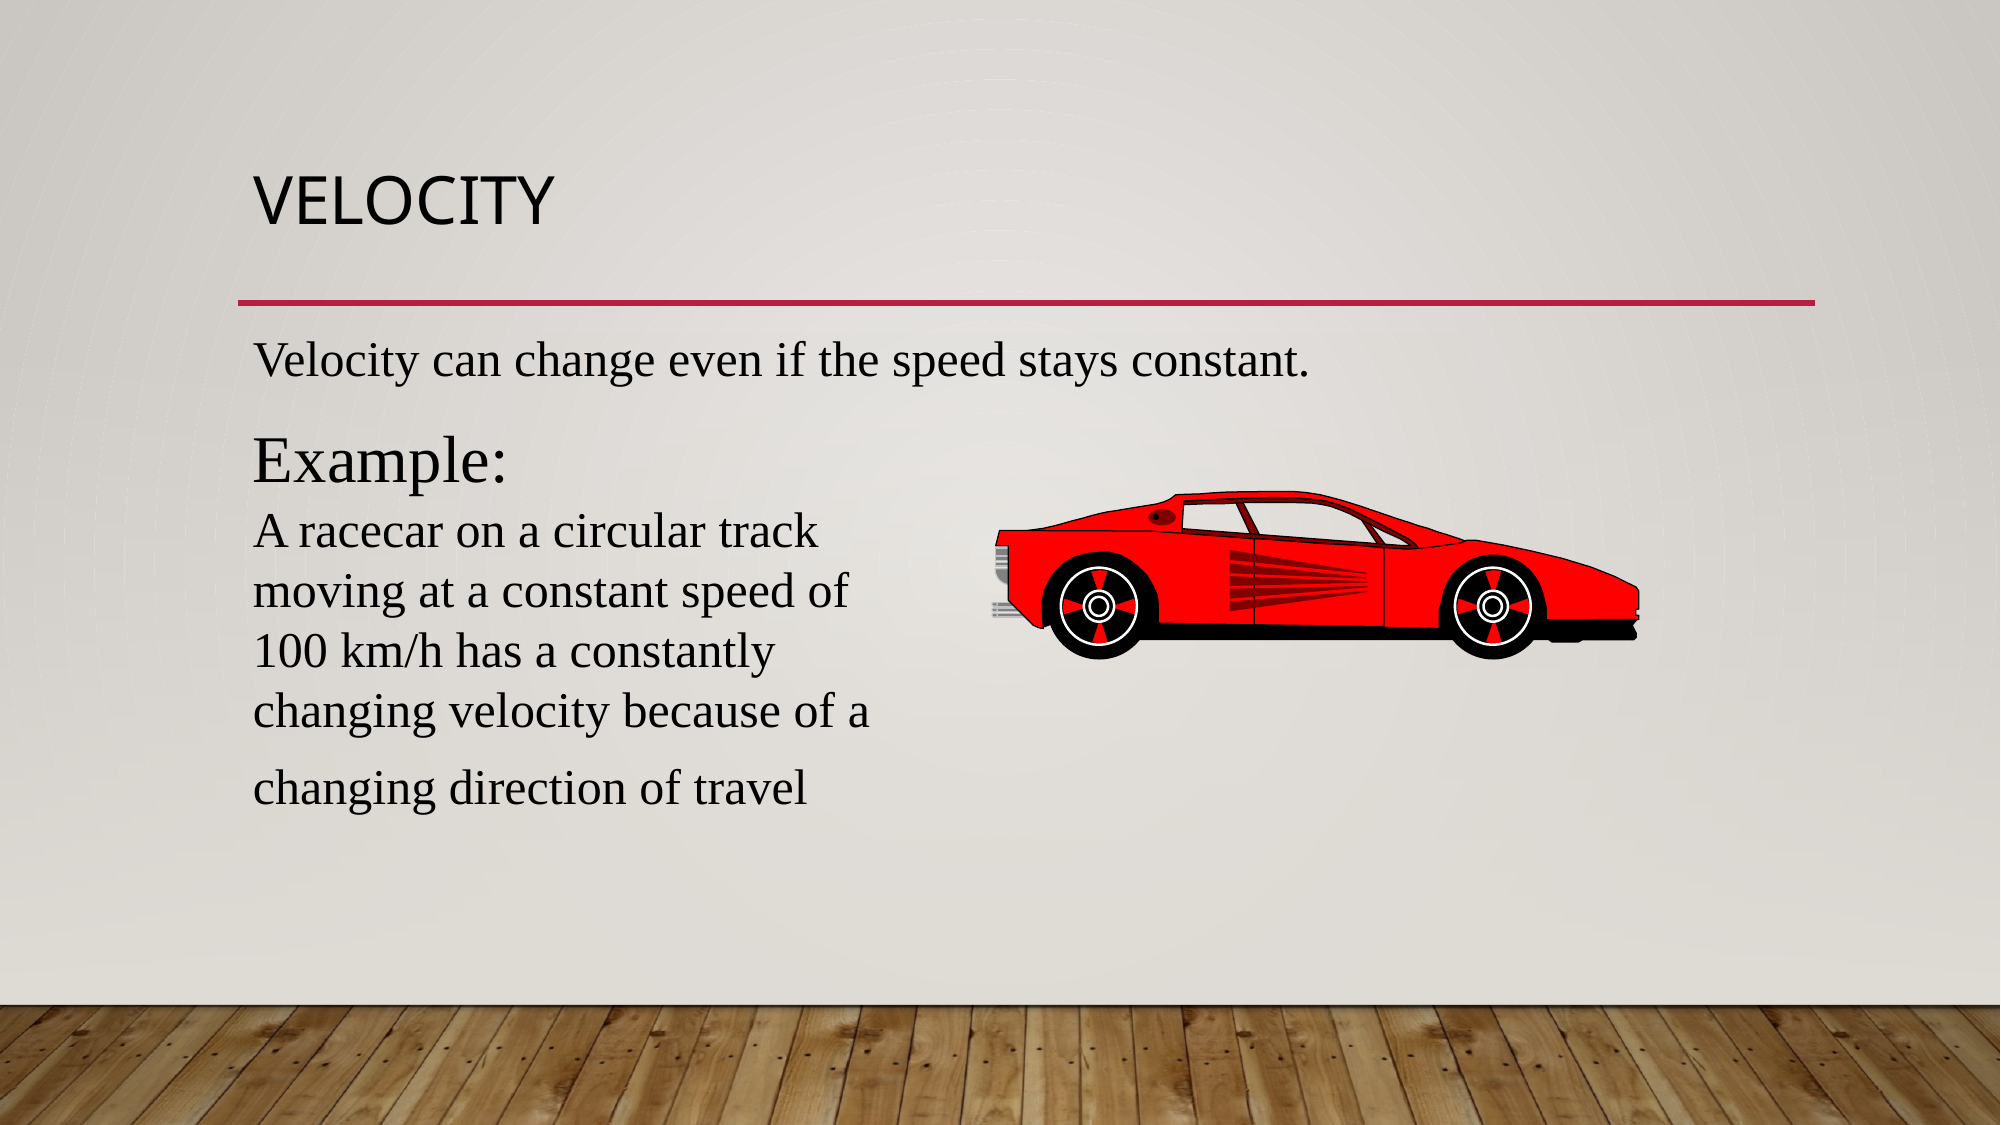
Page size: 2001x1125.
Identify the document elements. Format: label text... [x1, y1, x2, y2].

text_box Example: [238, 408, 576, 490]
text_box Velocity can change even if the speed stays constant. [238, 318, 1464, 394]
title Velocity [238, 159, 1814, 285]
picture [0, 1005, 2000, 1125]
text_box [991, 489, 1642, 660]
text_box A racecar on a circular track moving at a constant speed of 100 km/h has a constantly changing velocity because of a changing direction of travel [238, 490, 937, 826]
